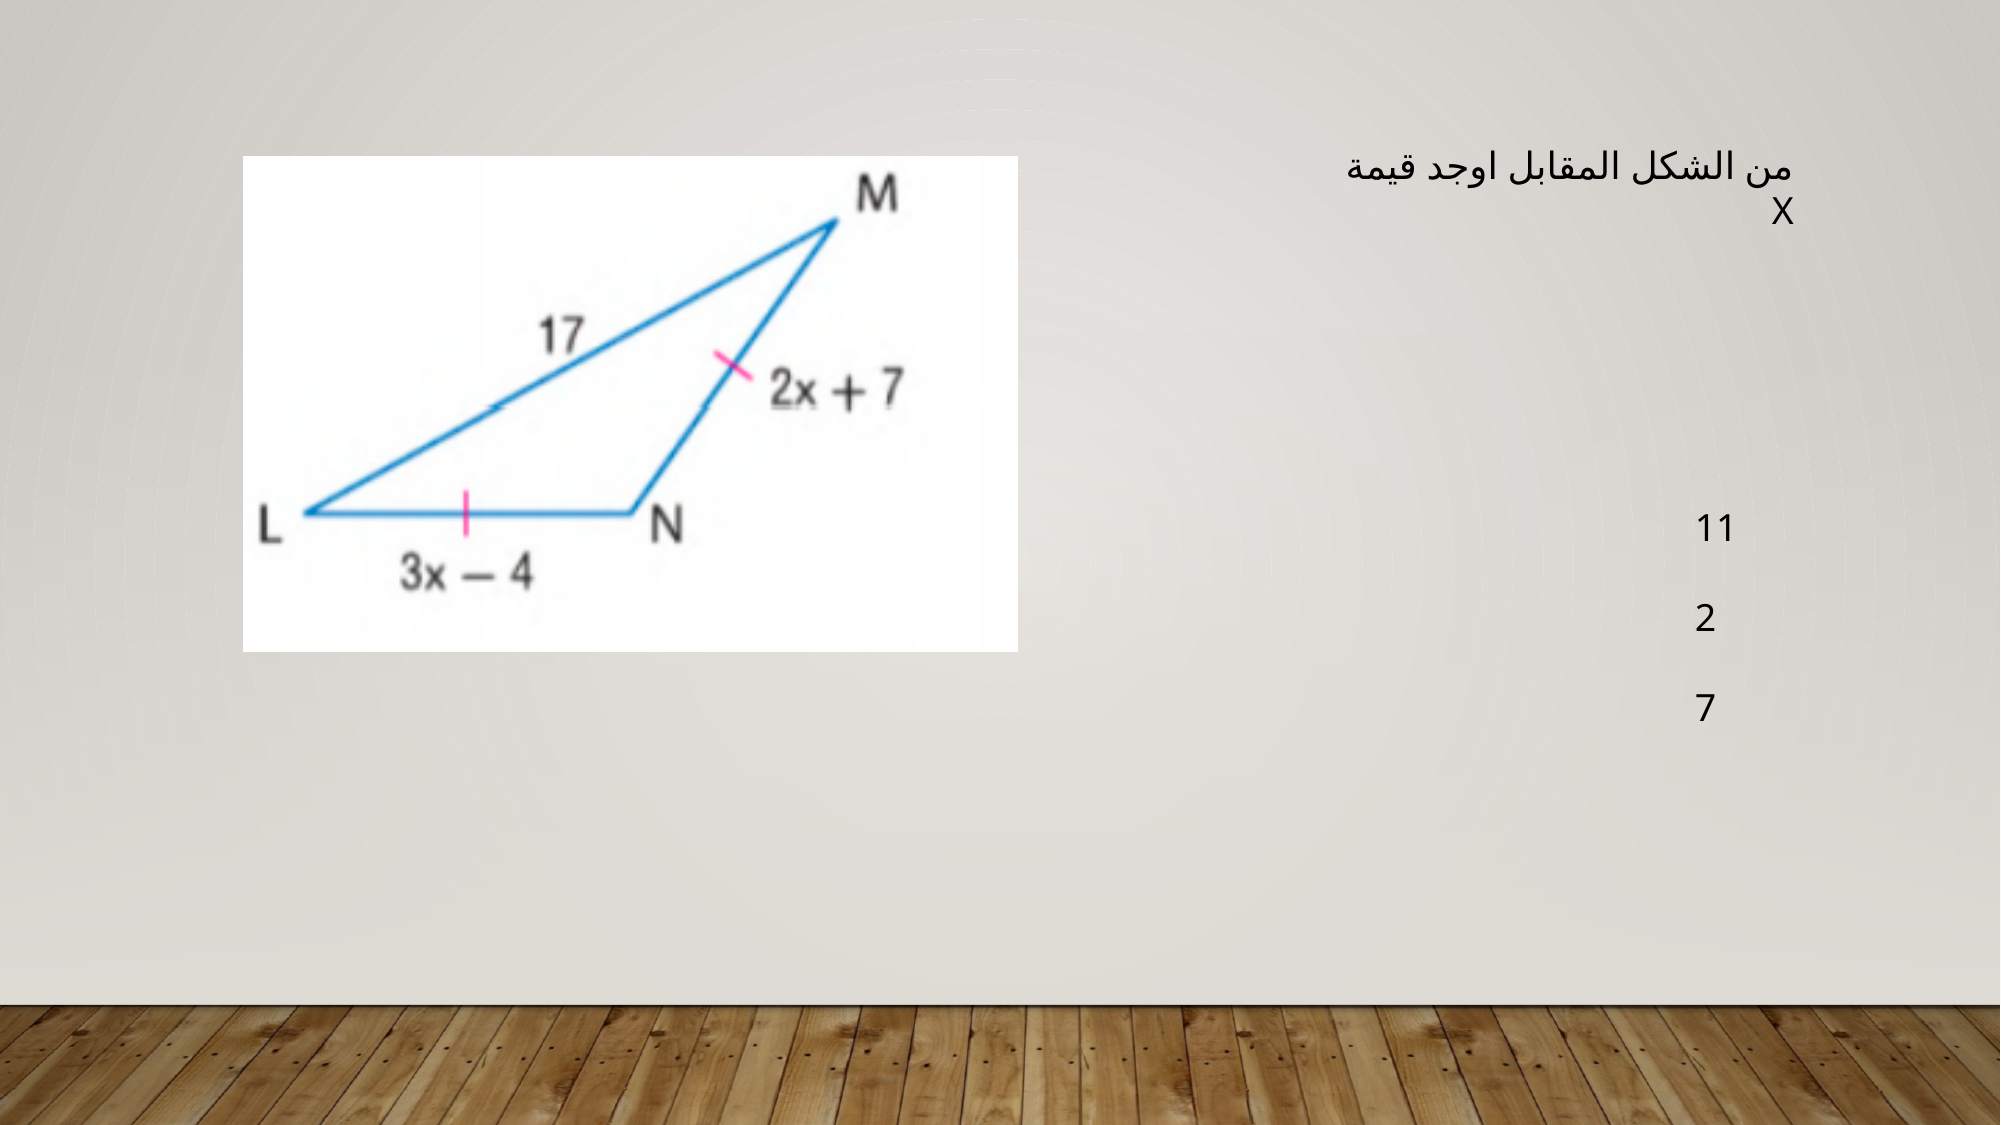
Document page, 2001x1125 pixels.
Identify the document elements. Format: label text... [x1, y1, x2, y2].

text_box من الشكل المقابل اوجد قيمة X [1204, 134, 1809, 240]
picture [0, 1005, 2000, 1125]
picture [243, 156, 1018, 652]
text_box 11 2 7 [1680, 497, 1852, 737]
